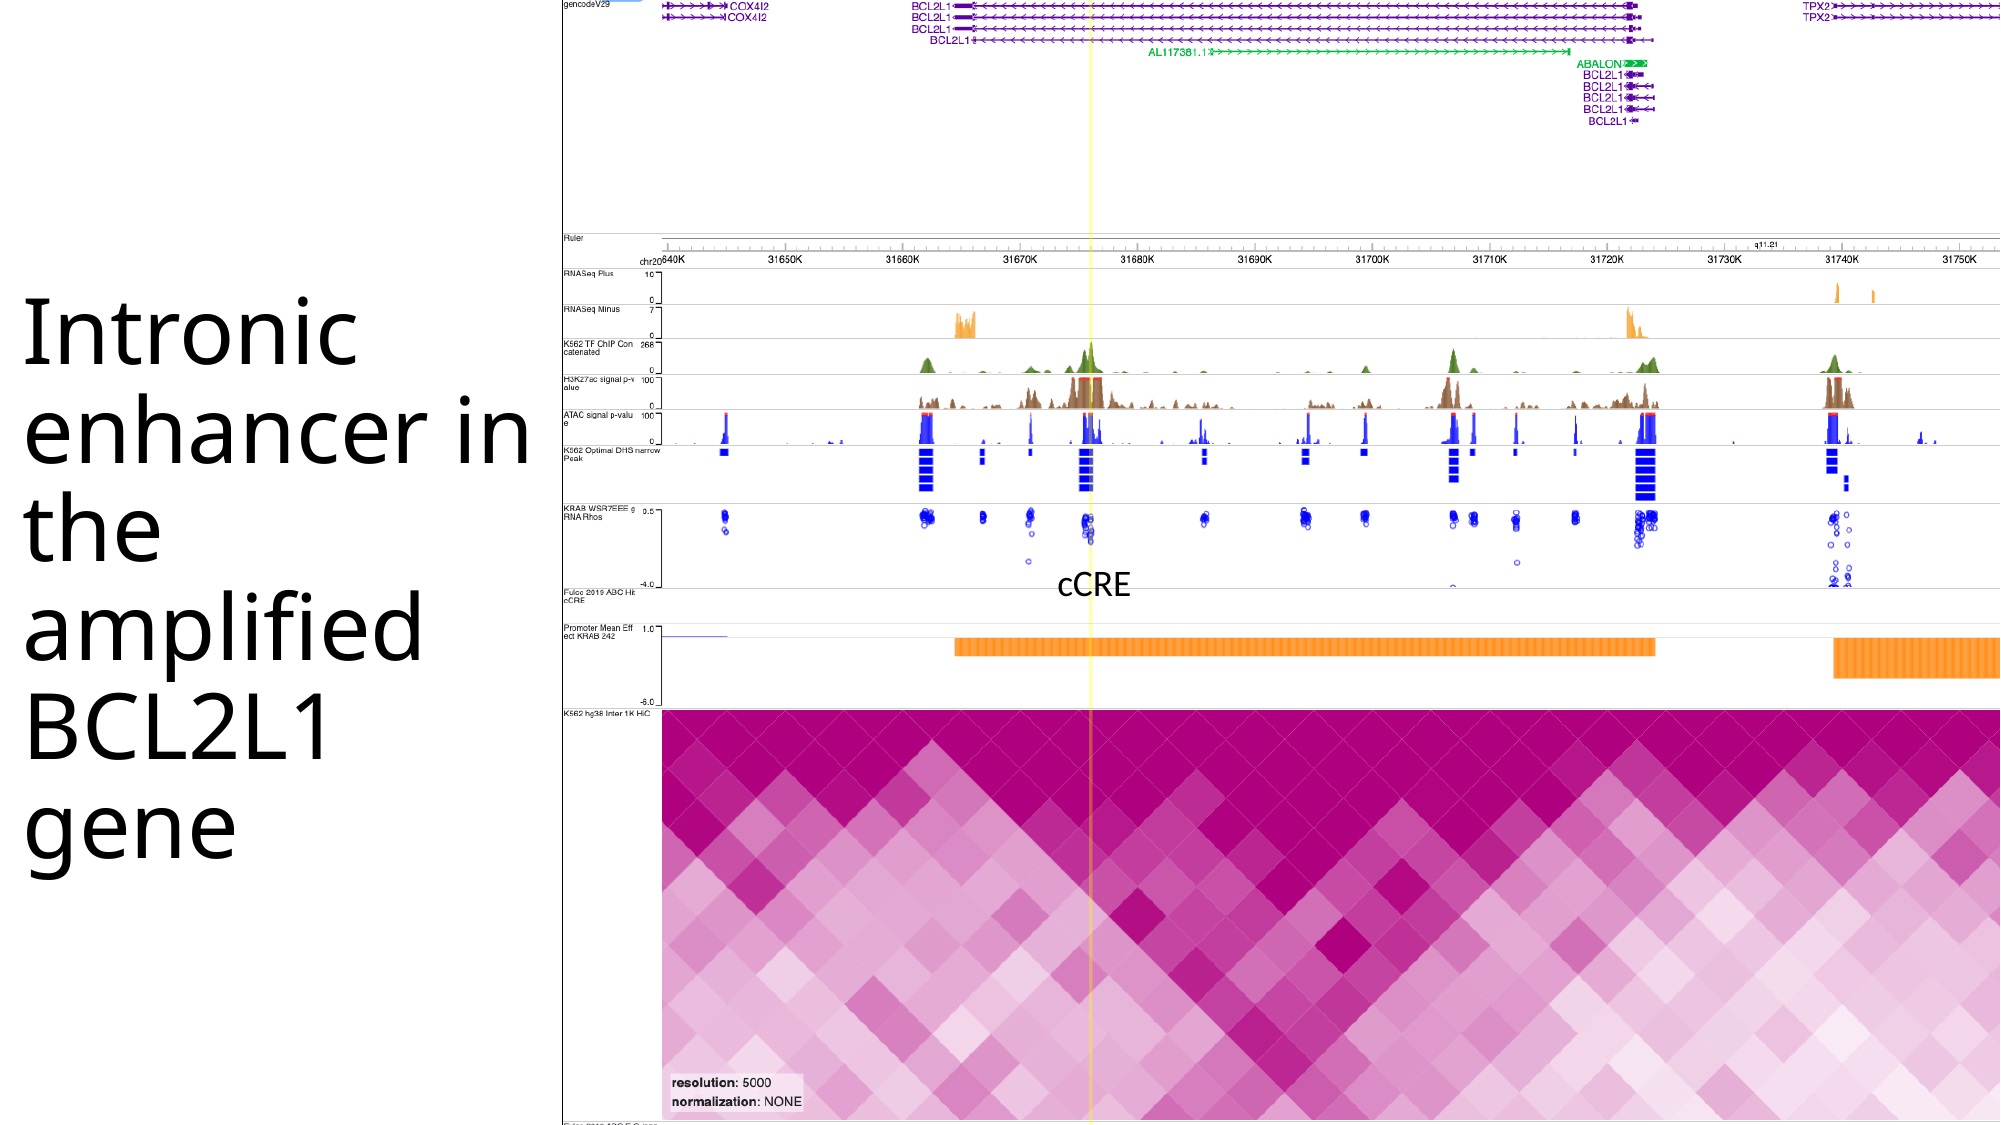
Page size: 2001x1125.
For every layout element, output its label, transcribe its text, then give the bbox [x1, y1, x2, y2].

picture [562, 0, 2000, 1125]
title Intronic enhancer in the amplified BCL2L1 gene [7, 59, 551, 1104]
